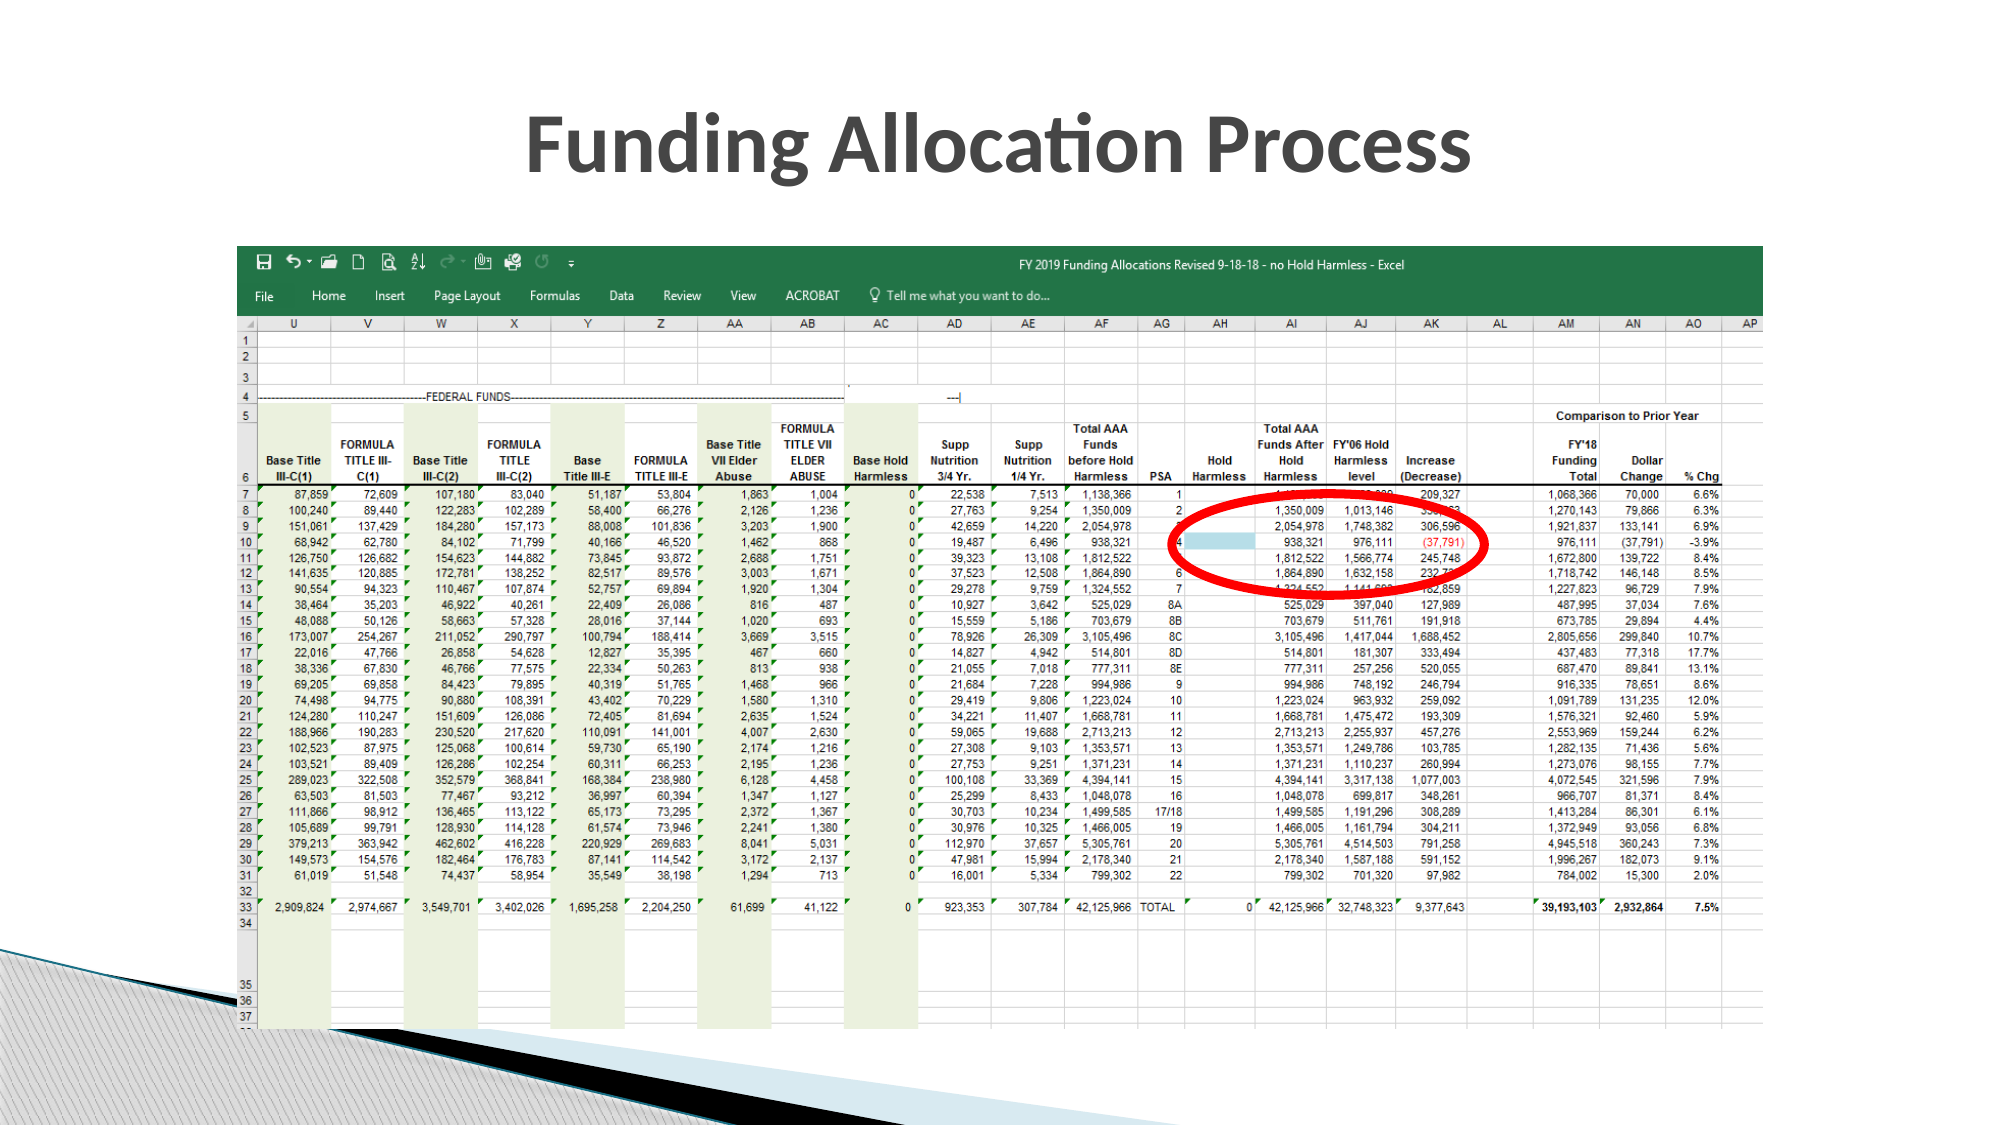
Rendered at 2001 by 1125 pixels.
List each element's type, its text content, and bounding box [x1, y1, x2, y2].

title Funding Allocation Process [99, 45, 1900, 233]
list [236, 245, 1764, 1029]
